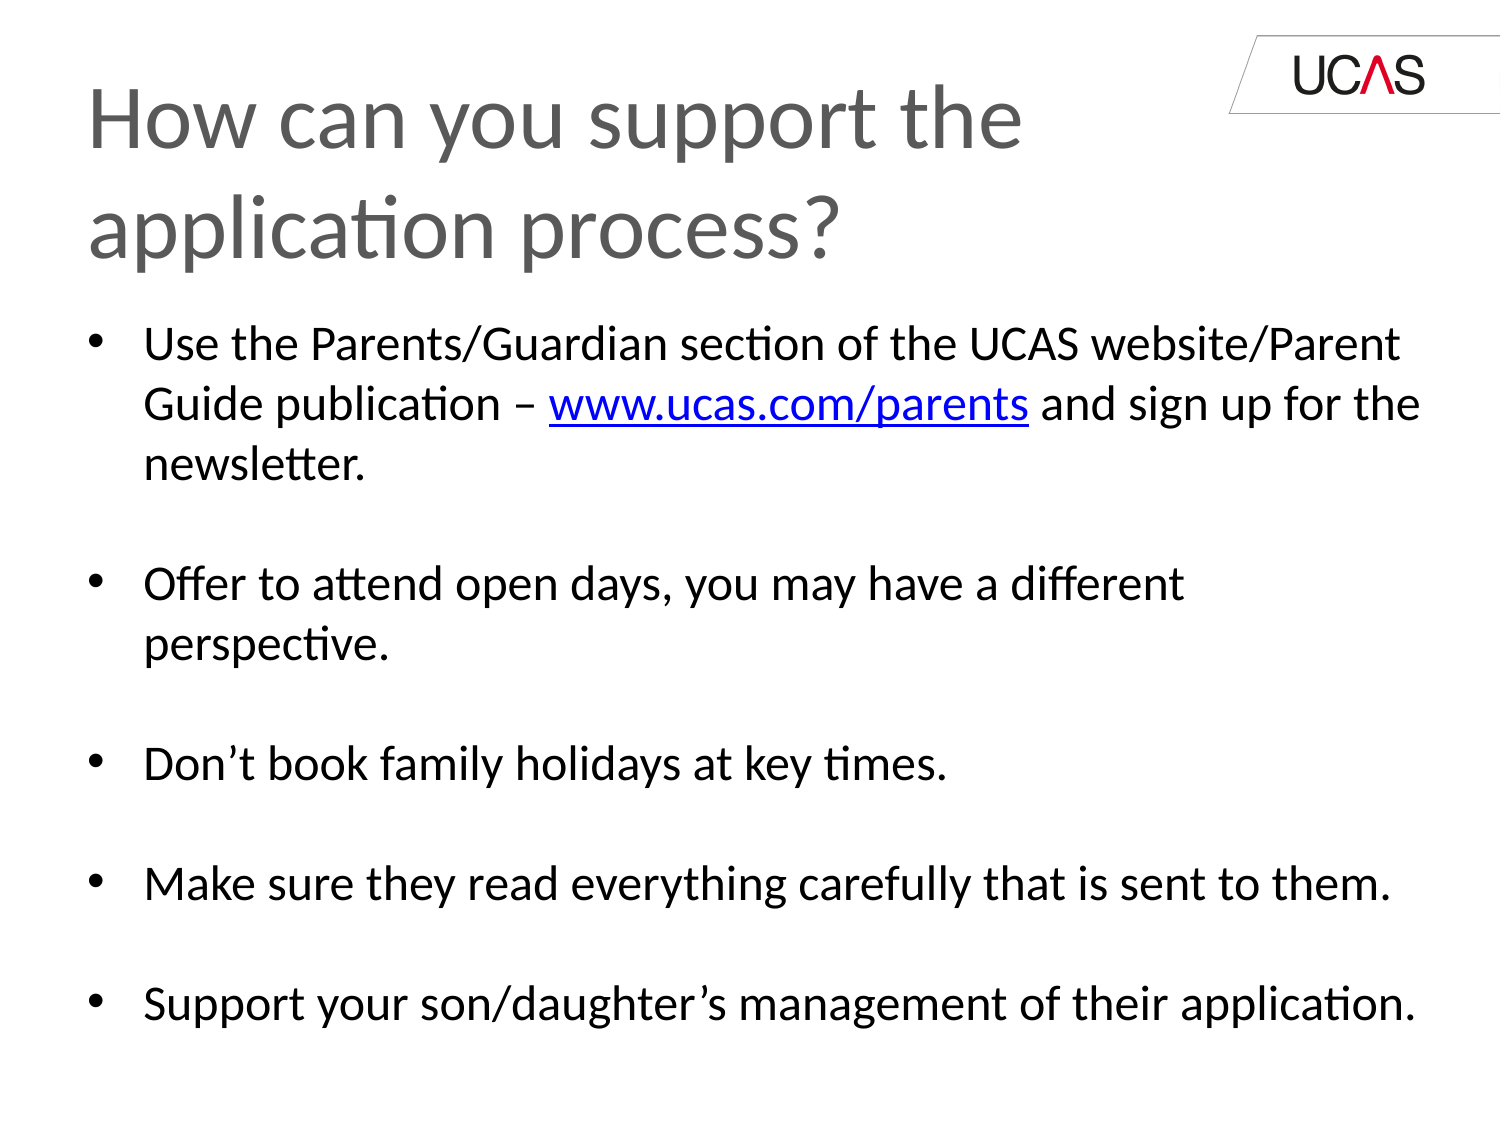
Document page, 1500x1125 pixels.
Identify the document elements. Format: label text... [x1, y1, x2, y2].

text_box How can you support the application process? [72, 49, 1328, 285]
text_box Use the Parents/Guardian section of the UCAS website/Parent Guide publication – www.ucas.com/parents and sign up for the newsletter. Offer to attend open days, you may have a different perspective. Don’t book family holidays at key times. Make sure they read everything carefully that is sent to them. Support your son/daughter’s management of their application. [72, 302, 1438, 1038]
picture [1228, 35, 1500, 114]
